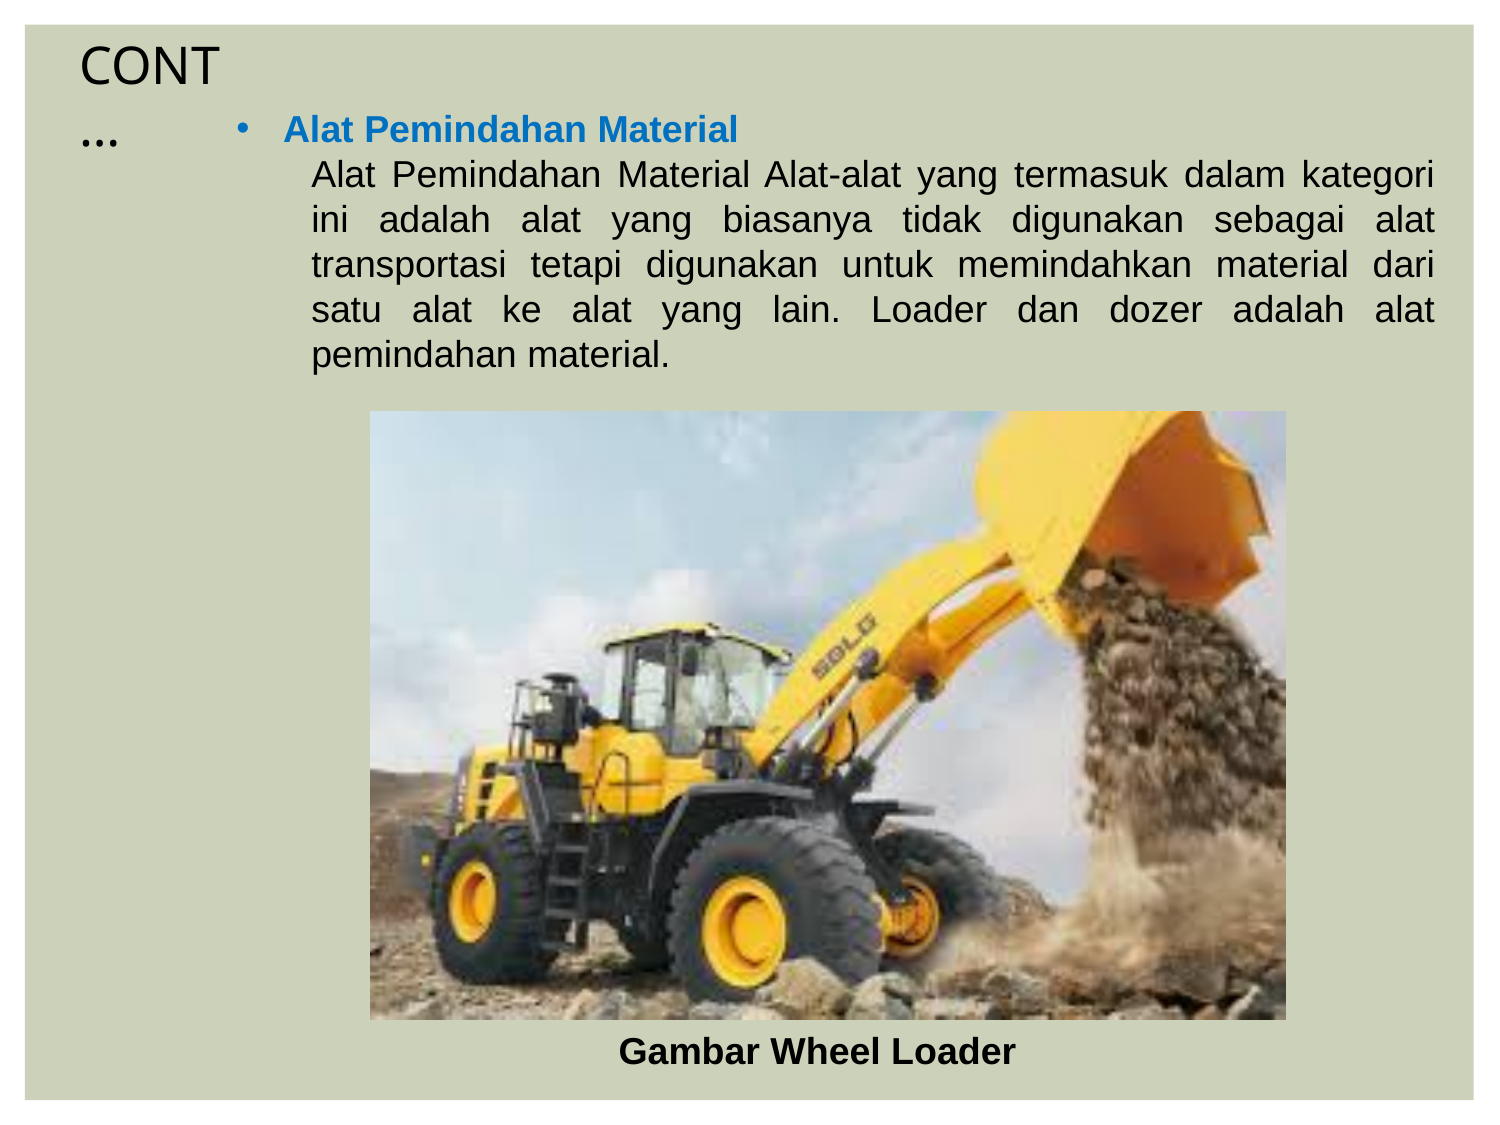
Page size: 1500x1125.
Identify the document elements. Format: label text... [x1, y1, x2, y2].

text_box Alat Pemindahan Material Alat Pemindahan Material Alat-alat yang termasuk dalam kategori ini adalah alat yang biasanya tidak digunakan sebagai alat transportasi tetapi digunakan untuk memindahkan material dari satu alat ke alat yang lain. Loader dan dozer adalah alat pemindahan material. [221, 97, 1450, 382]
picture [370, 410, 1286, 1021]
text_box Gambar Wheel Loader [478, 1030, 1157, 1080]
text_box CONT… [64, 24, 266, 165]
